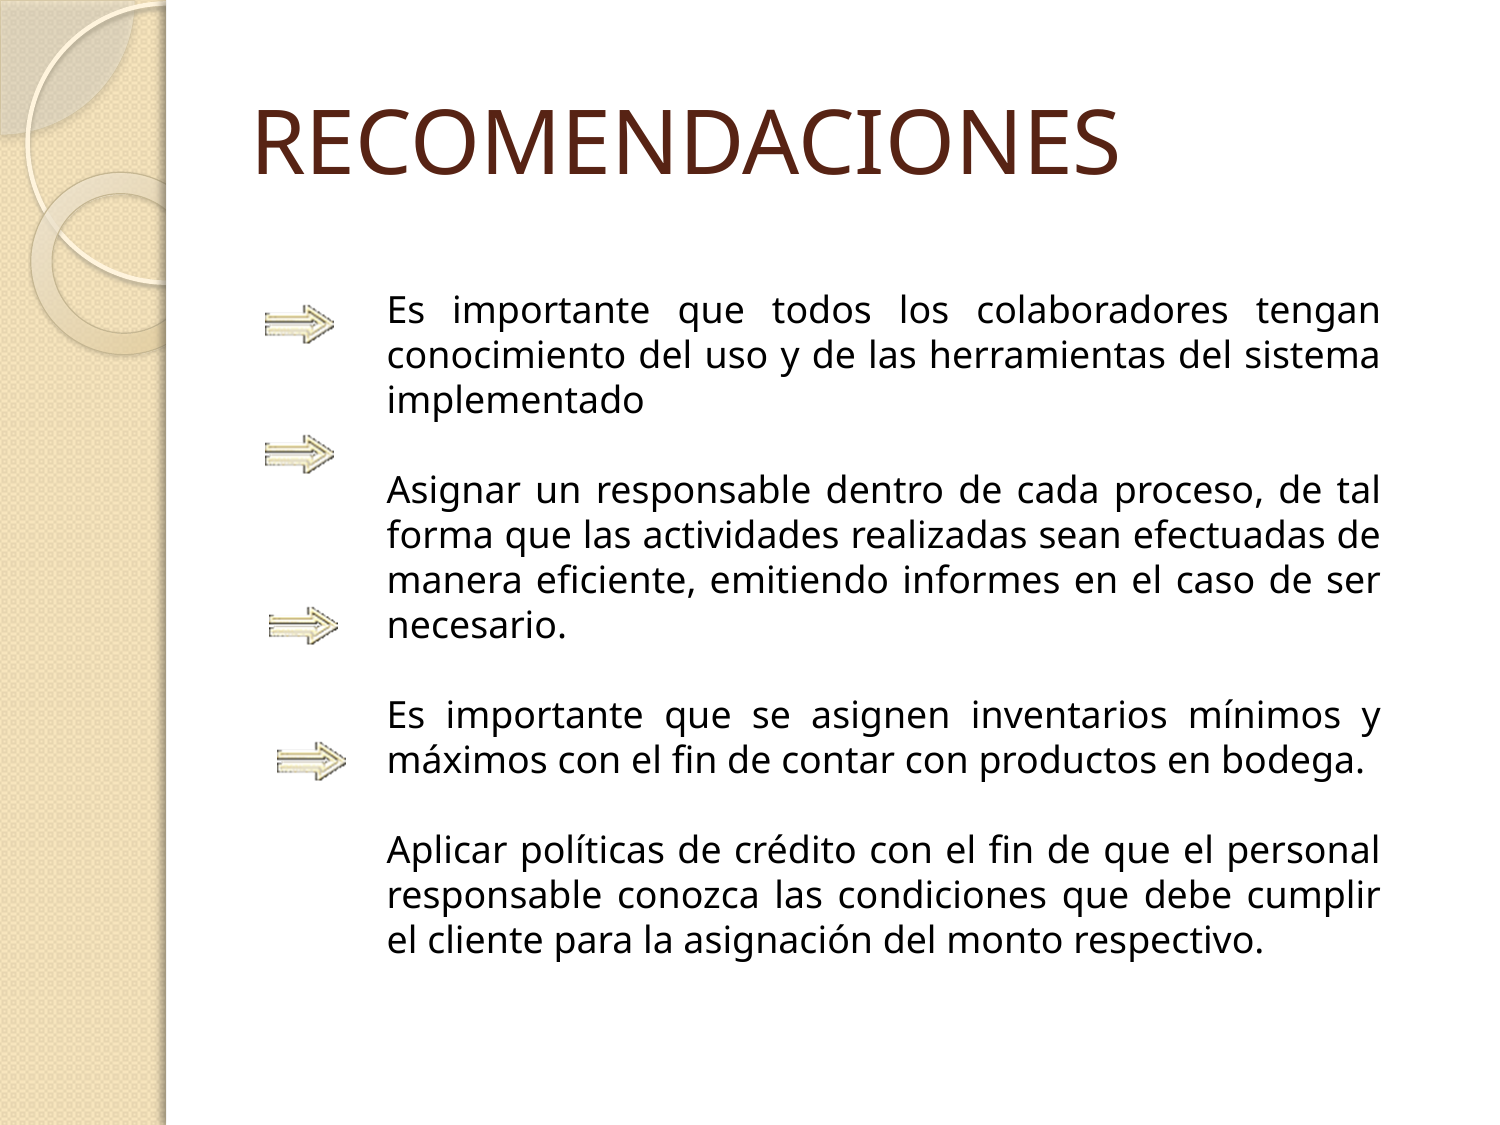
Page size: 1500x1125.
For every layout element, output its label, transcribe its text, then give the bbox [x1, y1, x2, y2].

picture [269, 603, 339, 647]
title RECOMENDACIONES [235, 45, 1466, 233]
picture [265, 432, 334, 475]
picture [265, 302, 334, 345]
text_box Es importante que todos los colaboradores tengan conocimiento del uso y de las herramientas del sistema implementado Asignar un responsable dentro de cada proceso, de tal forma que las actividades realizadas sean efectuadas de manera eficiente, emitiendo informes en el caso de ser necesario. Es importante que se asignen inventarios mínimos y máximos con el fin de contar con productos en bodega. Aplicar políticas de crédito con el fin de que el personal responsable conozca las condiciones que debe cumplir el cliente para la asignación del monto respectivo. [371, 278, 1397, 1014]
picture [277, 739, 346, 782]
